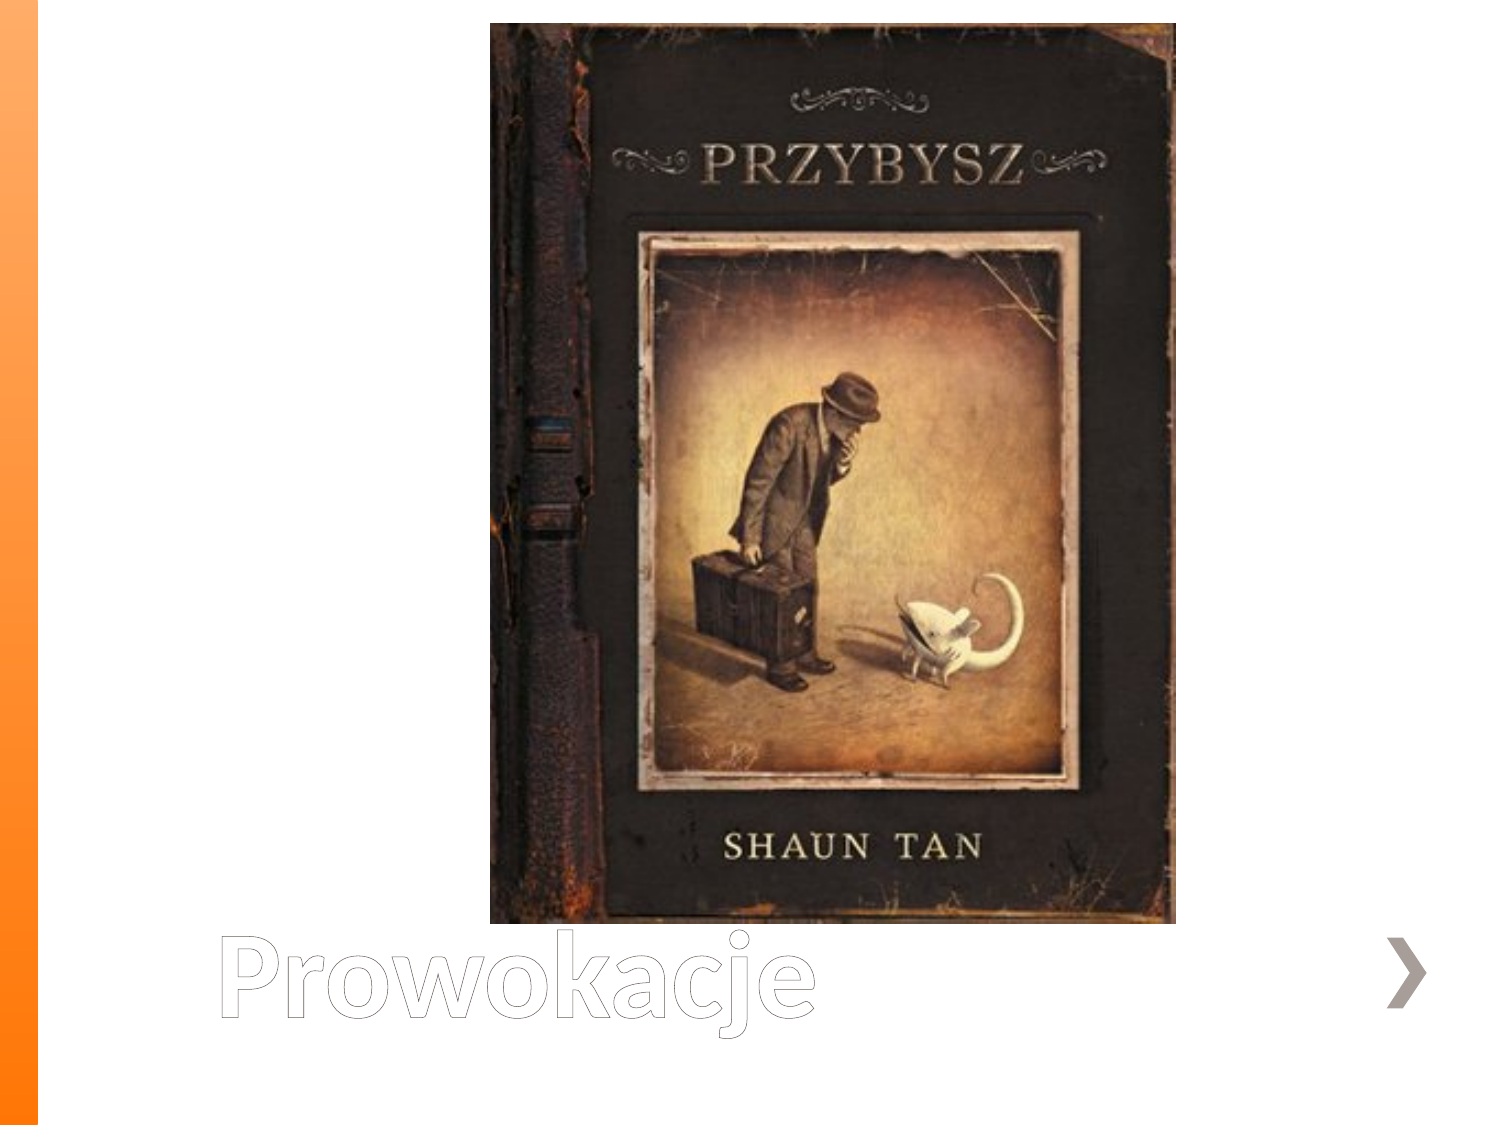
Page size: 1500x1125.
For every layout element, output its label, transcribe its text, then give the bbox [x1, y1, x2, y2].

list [489, 23, 1176, 924]
title Prowokacje [200, 862, 1388, 1050]
